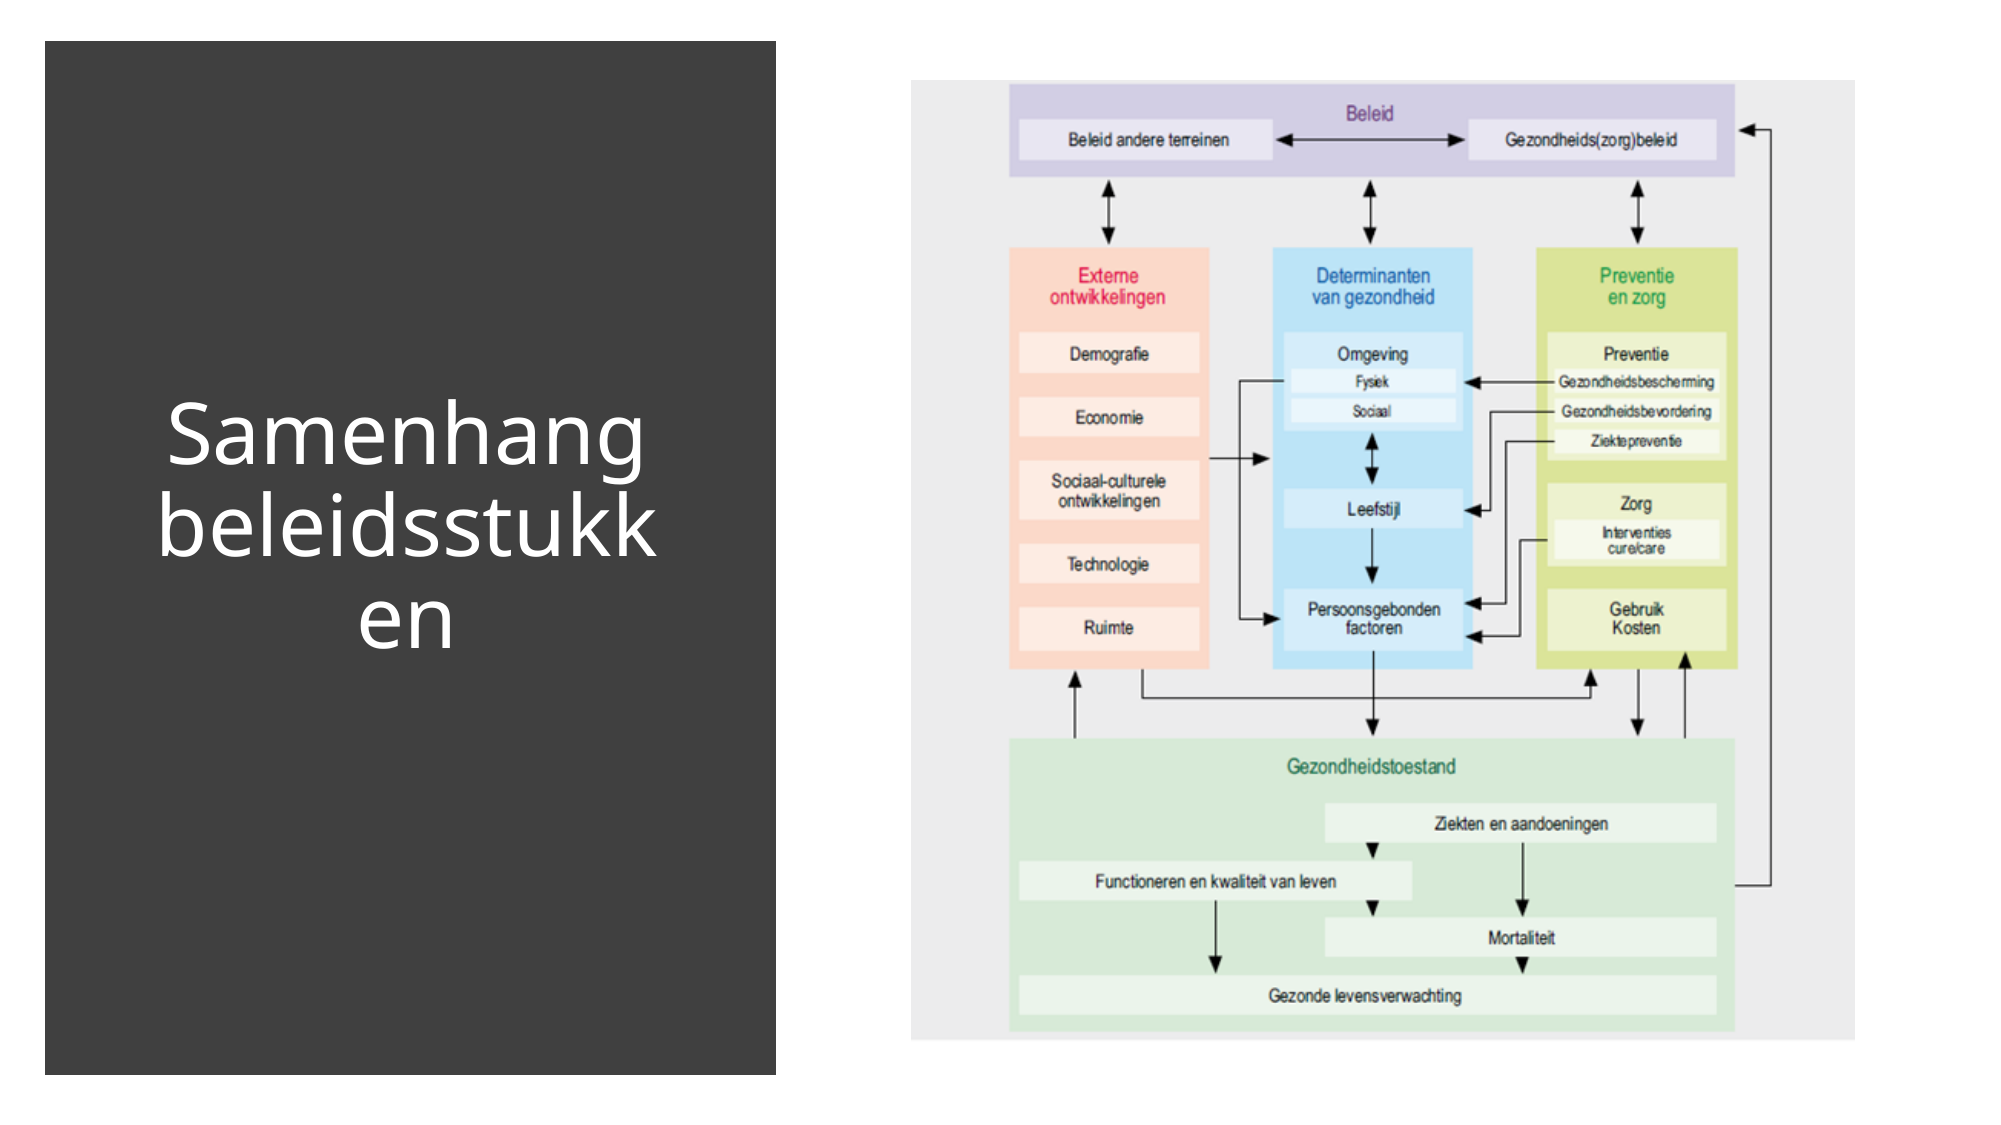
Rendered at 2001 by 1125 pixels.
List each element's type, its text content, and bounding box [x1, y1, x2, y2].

title Samenhang beleidsstukken [121, 121, 693, 936]
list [911, 80, 1855, 1046]
text_box [54, 50, 767, 1066]
